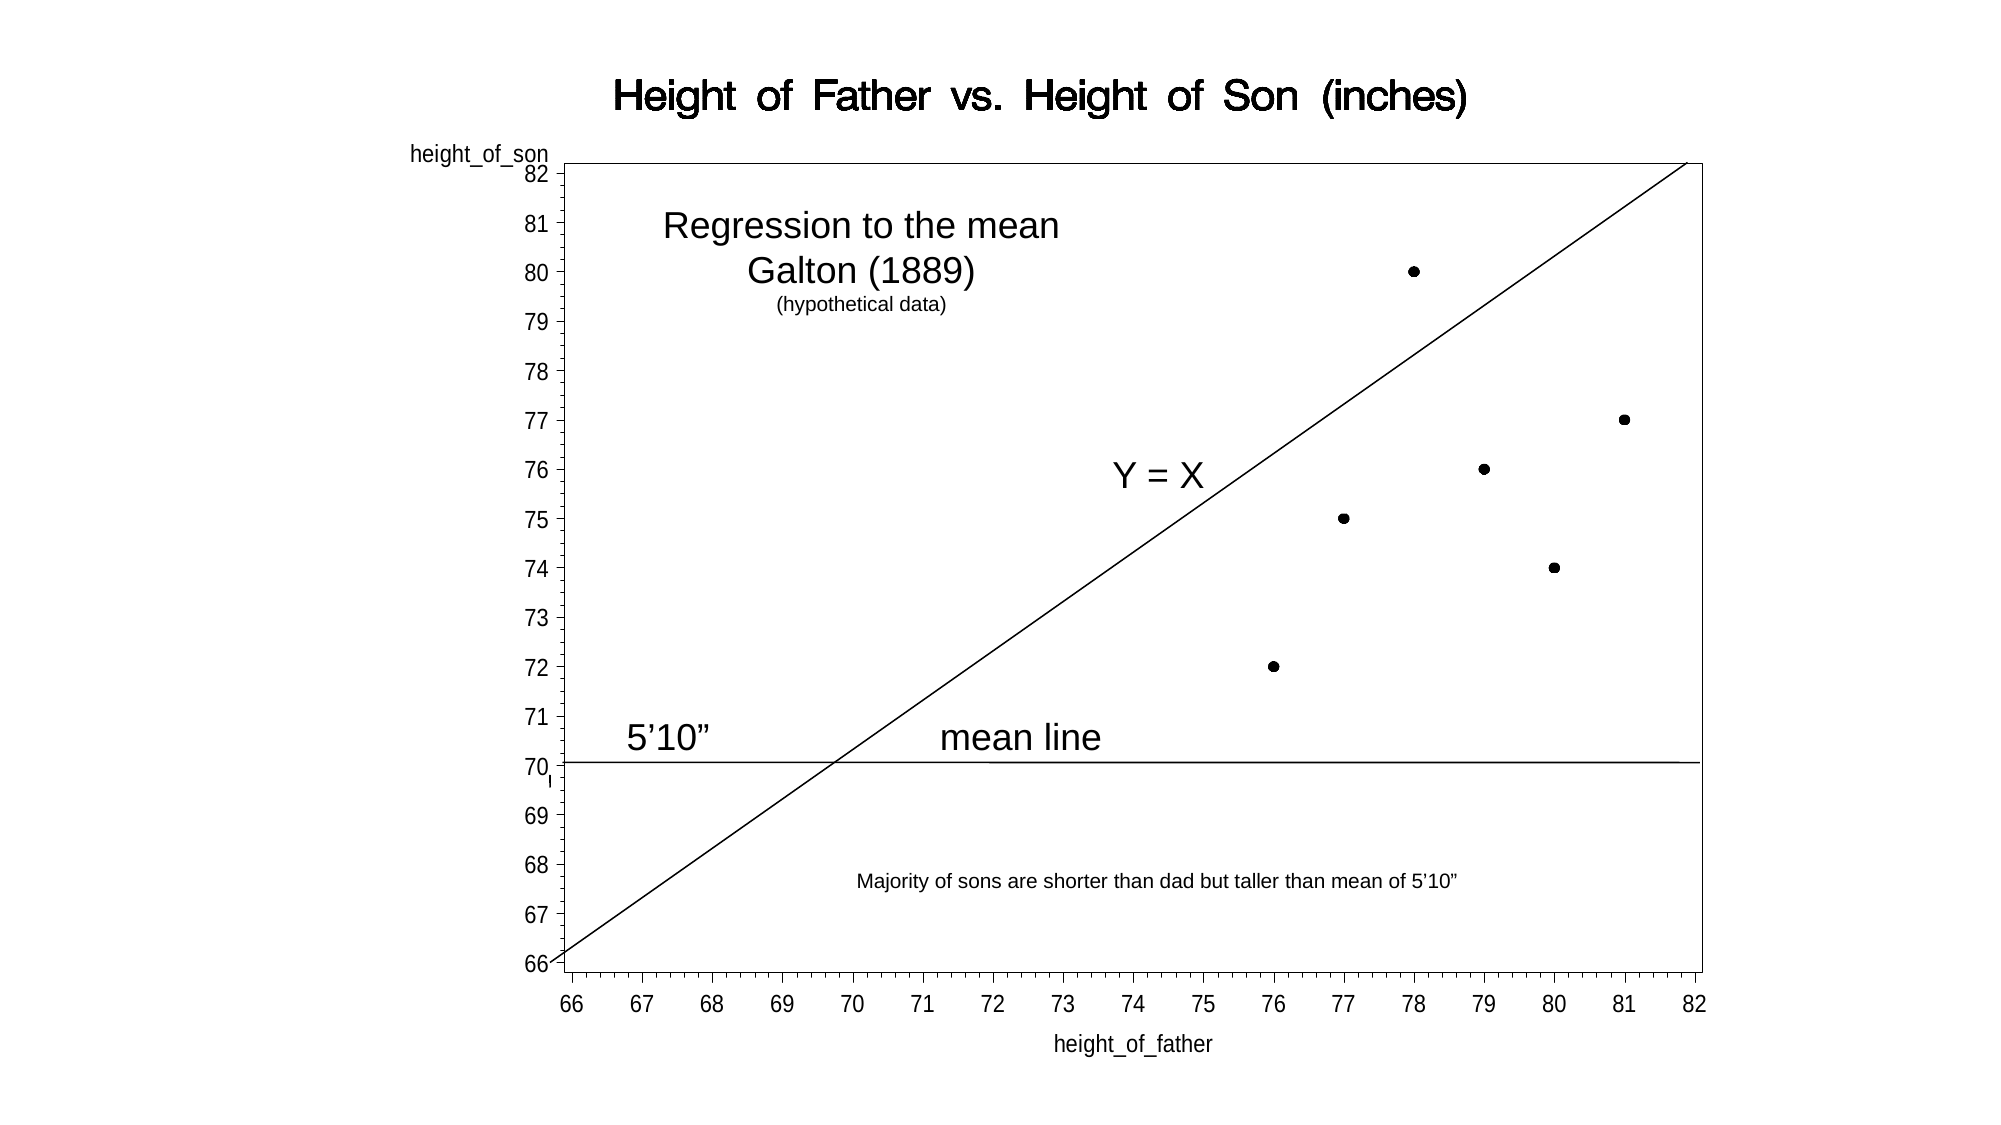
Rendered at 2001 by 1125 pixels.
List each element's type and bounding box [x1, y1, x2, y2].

picture [342, 62, 1719, 1063]
